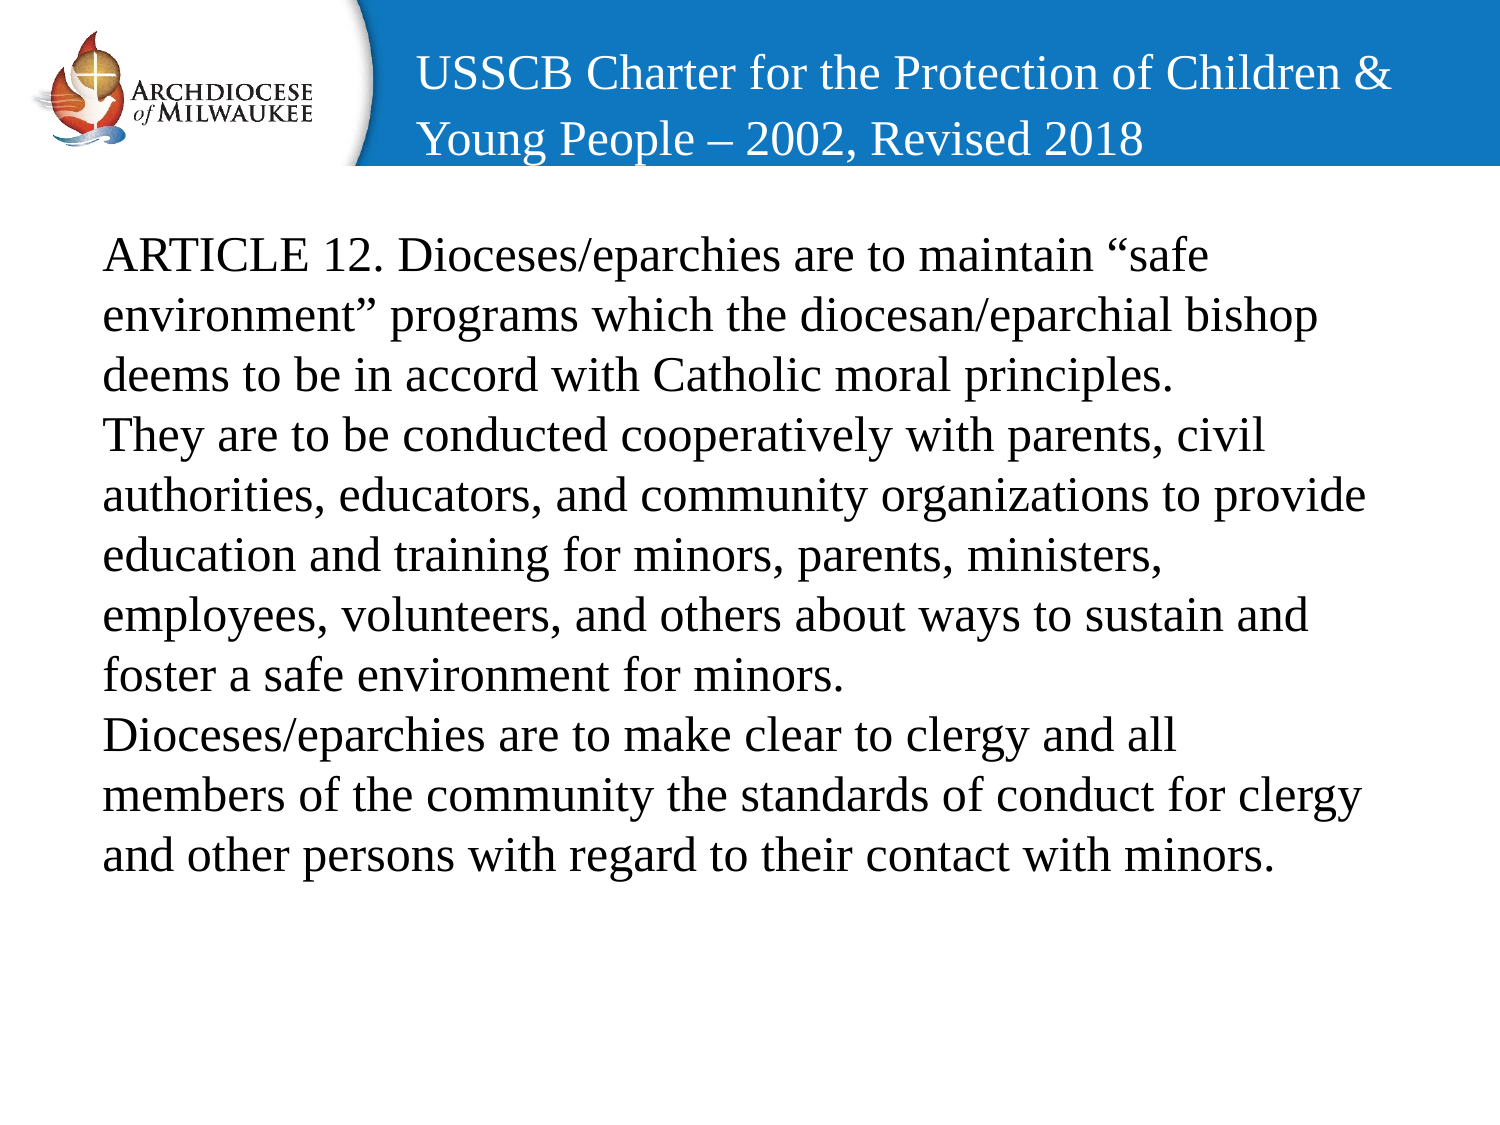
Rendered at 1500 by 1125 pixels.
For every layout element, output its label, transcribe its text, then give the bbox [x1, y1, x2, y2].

picture [22, 1, 313, 175]
text_box ARTICLE 12. Dioceses/eparchies are to maintain “safe environment” programs which the diocesan/eparchial bishop deems to be in accord with Catholic moral principles. They are to be conducted cooperatively with parents, civil authorities, educators, and community organizations to provide education and training for minors, parents, ministers, employees, volunteers, and others about ways to sustain and foster a safe environment for minors. Dioceses/eparchies are to make clear to clergy and all members of the community the standards of conduct for clergy and other persons with regard to their contact with minors. [87, 214, 1388, 889]
picture [340, 0, 1500, 166]
